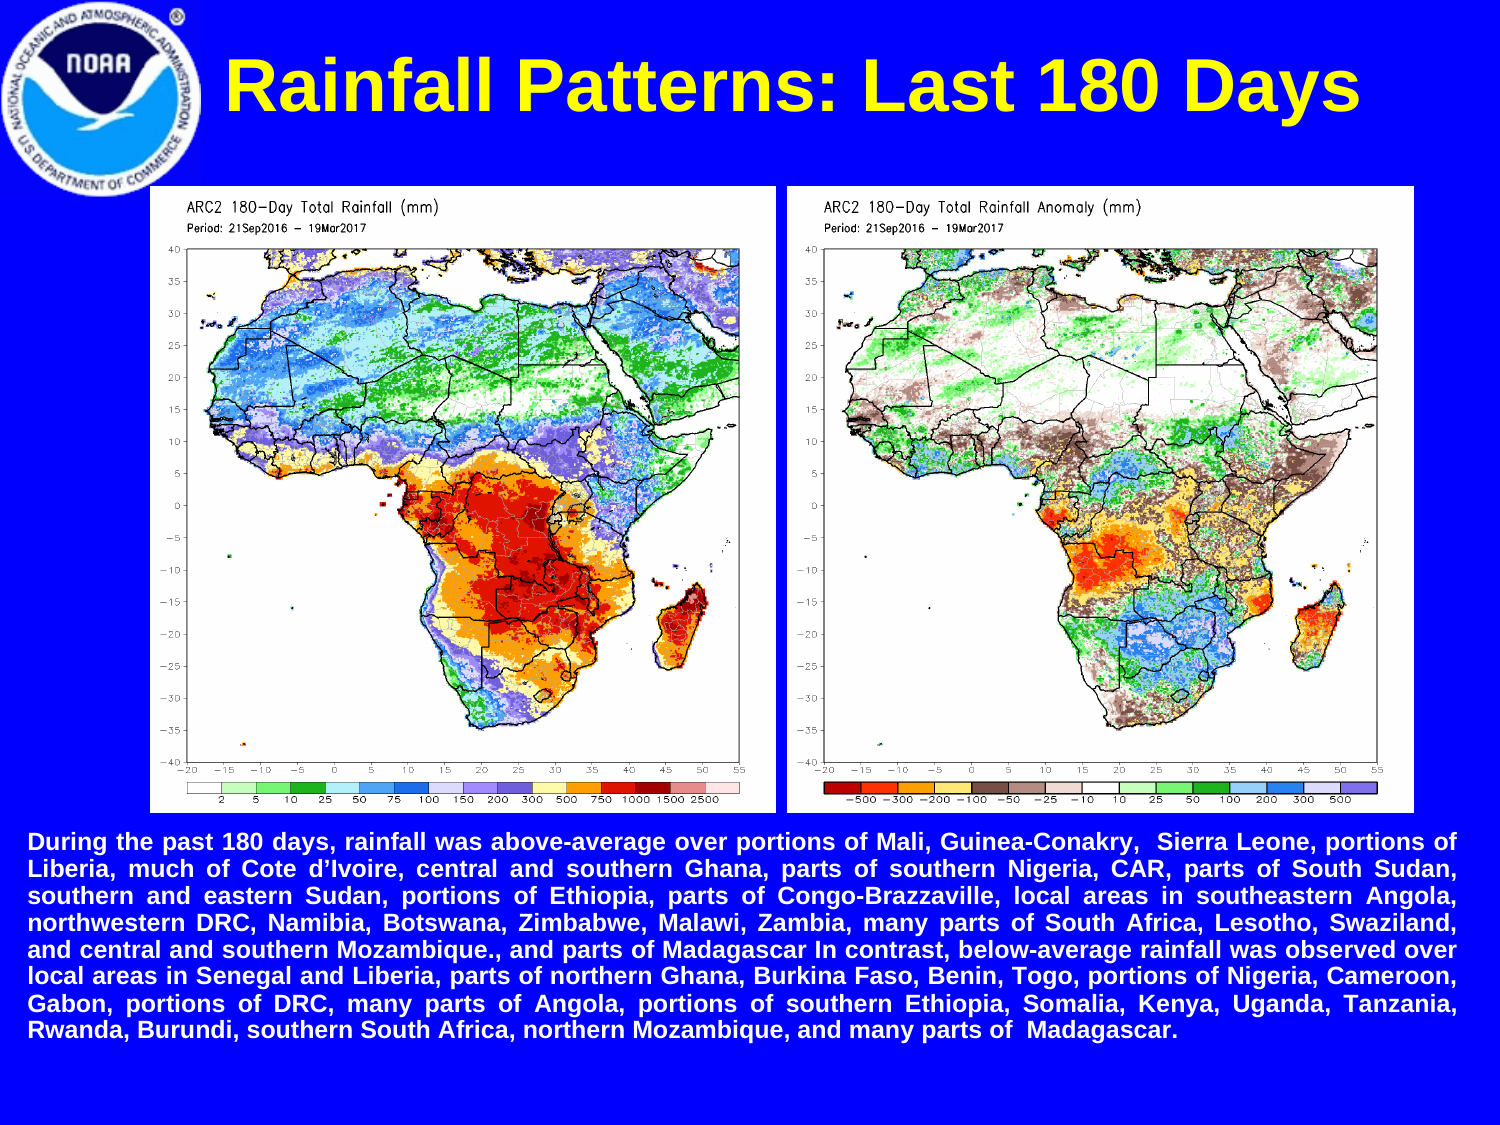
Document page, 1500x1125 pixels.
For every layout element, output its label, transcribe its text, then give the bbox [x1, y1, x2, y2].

picture [0, 0, 776, 813]
picture [787, 186, 1413, 813]
text_box During the past 180 days, rainfall was above-average over portions of Mali, Guinea-Conakry, Sierra Leone, portions of Liberia, much of Cote d’Ivoire, central and southern Ghana, parts of southern Nigeria, CAR, parts of South Sudan, southern and eastern Sudan, portions of Ethiopia, parts of Congo-Brazzaville, local areas in southeastern Angola, northwestern DRC, Namibia, Botswana, Zimbabwe, Malawi, Zambia, many parts of South Africa, Lesotho, Swaziland, and central and southern Mozambique., and parts of Madagascar In contrast, below-average rainfall was observed over local areas in Senegal and Liberia, parts of northern Ghana, Burkina Faso, Benin, Togo, portions of Nigeria, Cameroon, Gabon, portions of DRC, many parts of Angola, portions of southern Ethiopia, Somalia, Kenya, Uganda, Tanzania, Rwanda, Burundi, southern South Africa, northern Mozambique, and many parts of Madagascar. [12, 821, 1475, 1053]
title Rainfall Patterns: Last 180 Days [174, 24, 1413, 138]
